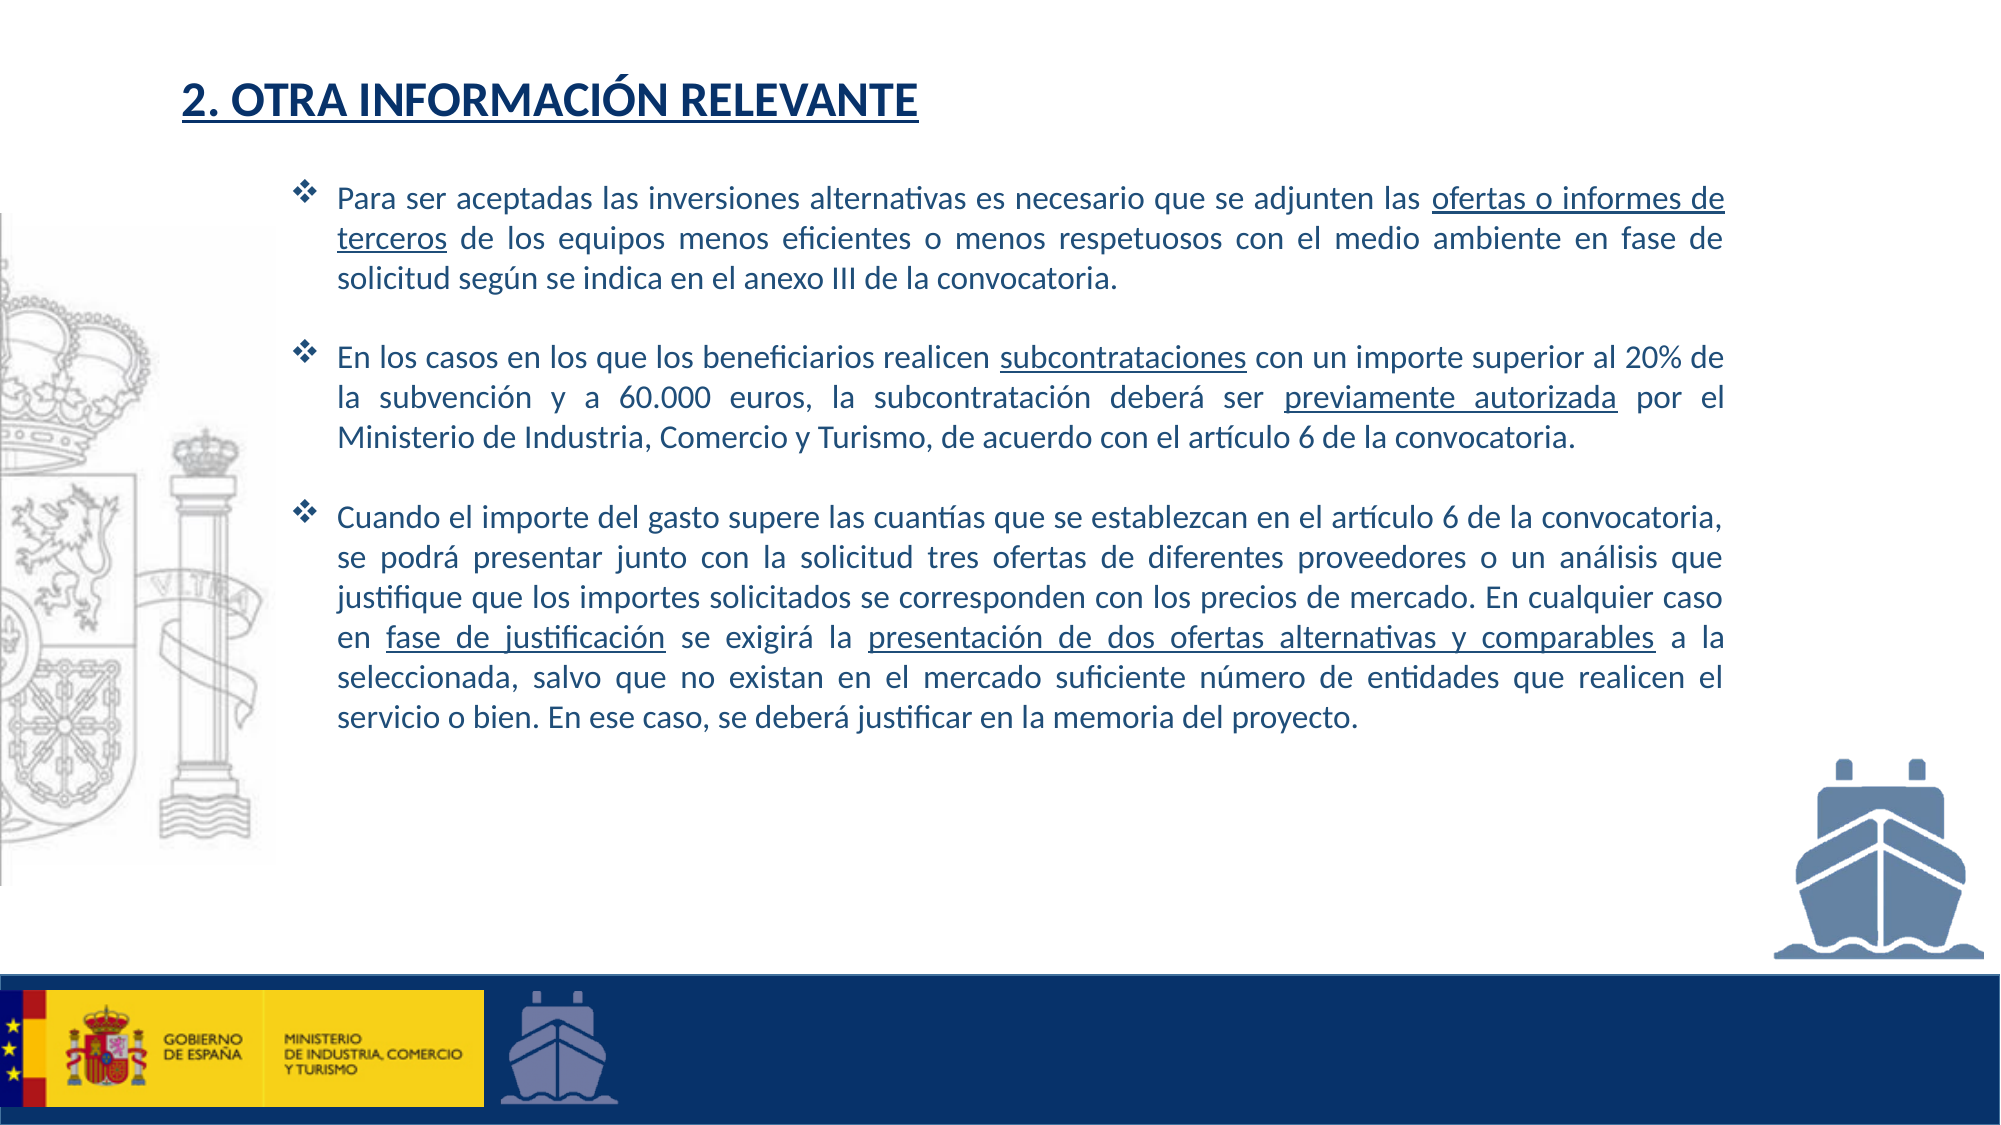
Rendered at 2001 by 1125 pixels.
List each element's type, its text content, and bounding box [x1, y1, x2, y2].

text_box Para ser aceptadas las inversiones alternativas es necesario que se adjunten las ofertas o informes de terceros de los equipos menos eficientes o menos respetuosos con el medio ambiente en fase de solicitud según se indica en el anexo III de la convocatoria. En los casos en los que los beneficiarios realicen subcontrataciones con un importe superior al 20% de la subvención y a 60.000 euros, la subcontratación deberá ser previamente autorizada por el Ministerio de Industria, Comercio y Turismo, de acuerdo con el artículo 6 de la convocatoria. Cuando el importe del gasto supere las cuantías que se establezcan en el artículo 6 de la convocatoria, se podrá presentar junto con la solicitud tres ofertas de diferentes proveedores o un análisis que justifique que los importes solicitados se corresponden con los precios de mercado. En cualquier caso en fase de justificación se exigirá la presentación de dos ofertas alternativas y comparables a la seleccionada, salvo que no existan en el mercado suficiente número de entidades que realicen el servicio o bien. En ese caso, se deberá justificar en la memoria del proyecto. [275, 168, 1740, 743]
picture [1767, 751, 1992, 975]
text_box 2. OTRA INFORMACIÓN RELEVANTE [167, 58, 1931, 134]
picture [0, 990, 484, 1107]
picture [491, 983, 630, 1117]
picture [0, 213, 276, 886]
text_box [0, 974, 2000, 1125]
